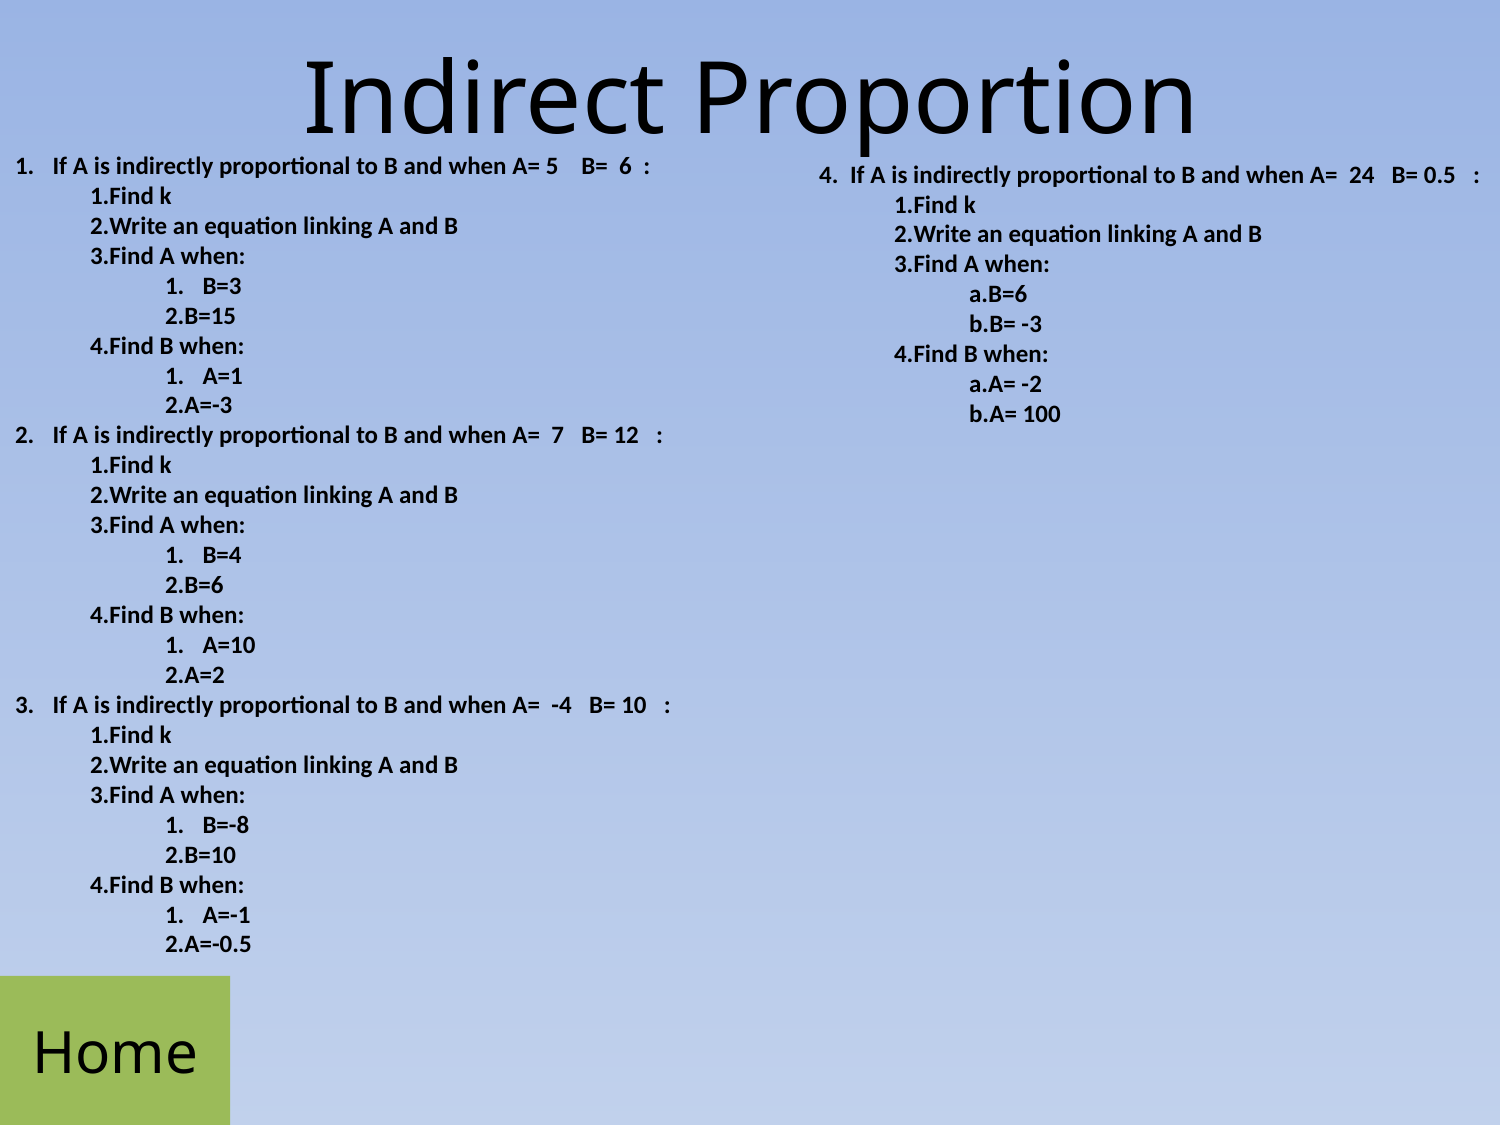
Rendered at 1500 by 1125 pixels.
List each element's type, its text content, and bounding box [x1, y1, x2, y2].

text_box If A is indirectly proportional to B and when A= 5 B= 6 : Find k Write an equation linking A and B Find A when: B=3 B=15 Find B when: A=1 A=-3 If A is indirectly proportional to B and when A= 7 B= 12 : Find k Write an equation linking A and B Find A when: B=4 B=6 Find B when: A=10 A=2 If A is indirectly proportional to B and when A= -4 B= 10 : Find k Write an equation linking A and B Find A when: B=-8 B=10 Find B when: A=-1 A=-0.5 [0, 142, 691, 966]
title Indirect Proportion [76, 0, 1427, 188]
text_box 4. If A is indirectly proportional to B and when A= 24 B= 0.5 : Find k Write an equation linking A and B Find A when: B=6 B= -3 Find B when: A= -2 A= 100 [804, 150, 1498, 436]
text_box Home [0, 974, 232, 1125]
